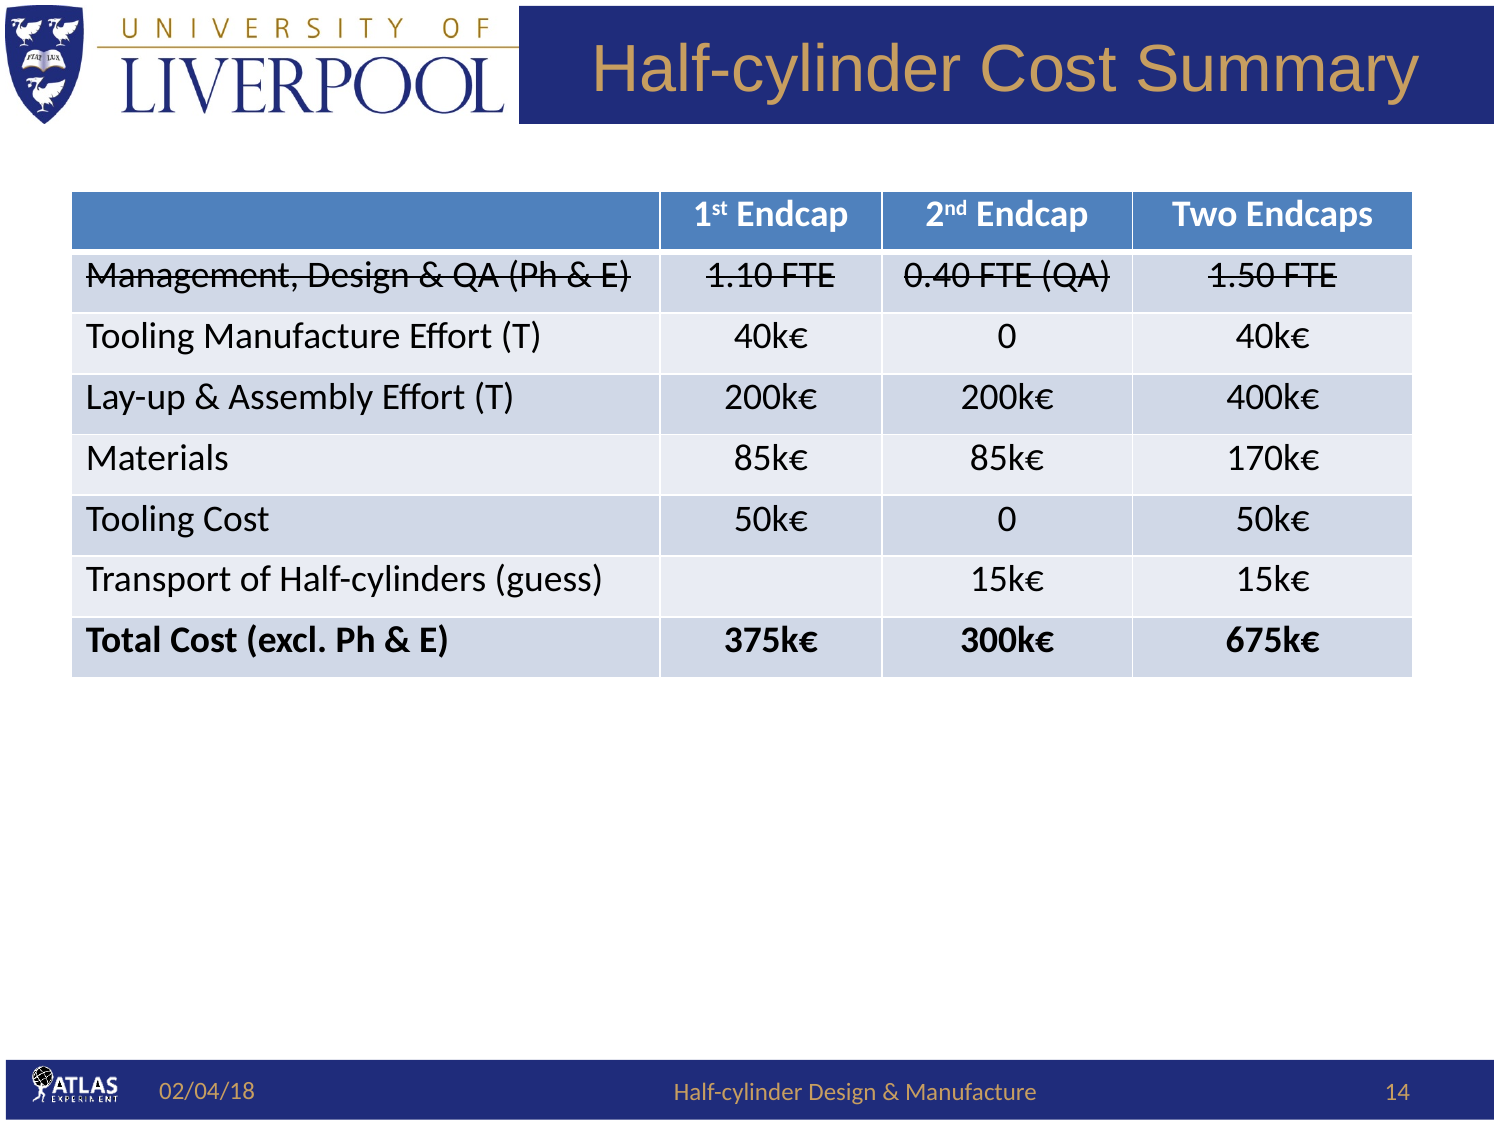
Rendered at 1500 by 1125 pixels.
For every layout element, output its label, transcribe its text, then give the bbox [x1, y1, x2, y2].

table_cell 0.40 FTE (QA) [883, 255, 1132, 312]
table_cell 400k€ [1133, 375, 1412, 434]
picture [21, 1055, 129, 1113]
table_header [72, 192, 659, 249]
table_cell 50k€ [661, 496, 881, 555]
table_cell Total Cost (excl. Ph & E) [72, 618, 659, 677]
table_cell Management, Design & QA (Ph & E) [72, 255, 659, 312]
table_cell 50k€ [1133, 496, 1412, 555]
table_cell 200k€ [883, 375, 1132, 434]
table_cell Materials [72, 435, 659, 494]
table_cell Tooling Manufacture Effort (T) [72, 314, 659, 373]
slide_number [144, 1060, 332, 1120]
table_cell 1.50 FTE [1133, 255, 1412, 312]
table_cell 170k€ [1133, 435, 1412, 494]
footer Half-cylinder Design & Manufacture [518, 1060, 1193, 1120]
table_cell 15k€ [883, 557, 1132, 616]
table_cell 1.10 FTE [661, 255, 881, 312]
picture [5, 5, 518, 124]
table_cell Tooling Cost [72, 496, 659, 555]
table_cell 200k€ [661, 375, 881, 434]
table_cell 0 [883, 496, 1132, 555]
table_cell 40k€ [1133, 314, 1412, 373]
table_cell Lay-up & Assembly Effort (T) [72, 375, 659, 434]
table_cell 675k€ [1133, 618, 1412, 677]
table_header 1st Endcap [661, 192, 881, 249]
table_cell 85k€ [661, 435, 881, 494]
title Half-cylinder Cost Summary [518, 5, 1495, 124]
table_cell 40k€ [661, 314, 881, 373]
table_cell [661, 557, 881, 616]
table_cell 15k€ [1133, 557, 1412, 616]
table_cell 300k€ [883, 618, 1132, 677]
table_cell Transport of Half-cylinders (guess) [72, 557, 659, 616]
table_header Two Endcaps [1133, 192, 1412, 249]
slide_number 14 [1237, 1060, 1425, 1120]
table_header 2nd Endcap [883, 192, 1132, 249]
table_cell 85k€ [883, 435, 1132, 494]
table_cell 375k€ [661, 618, 881, 677]
table_cell 0 [883, 314, 1132, 373]
